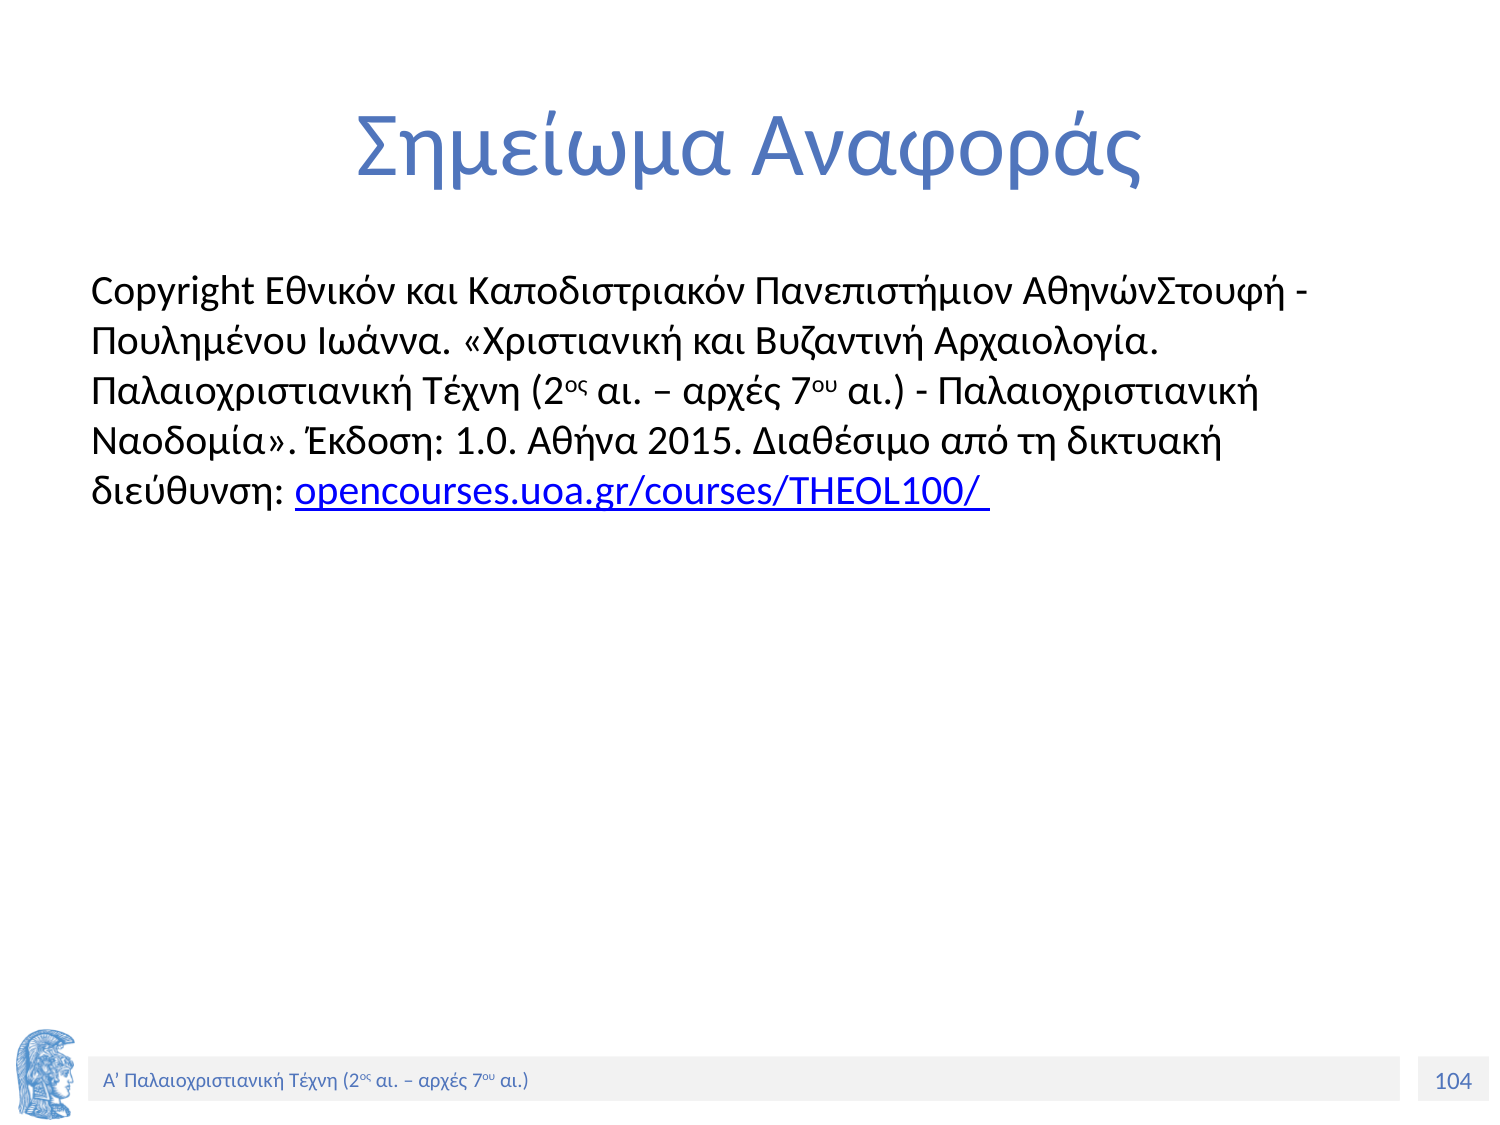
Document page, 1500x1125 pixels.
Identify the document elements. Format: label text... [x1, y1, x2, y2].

list Copyright Εθνικόν και Καποδιστριακόν Πανεπιστήμιον ΑθηνώνΣτουφή - Πουλημένου Ιωάννα. «Χριστιανική και Βυζαντινή Αρχαιολογία. Παλαιοχριστιανική Τέχνη (2ος αι. – αρχές 7ου αι.) - Παλαιοχριστιανική Ναοδομία». Έκδοση: 1.0. Αθήνα 2015. Διαθέσιμο από τη δικτυακή διεύθυνση: opencourses.uoa.gr/courses/THEOL100/ [76, 255, 1427, 998]
picture [9, 1026, 81, 1120]
title Σημείωμα Αναφοράς [75, 45, 1425, 233]
